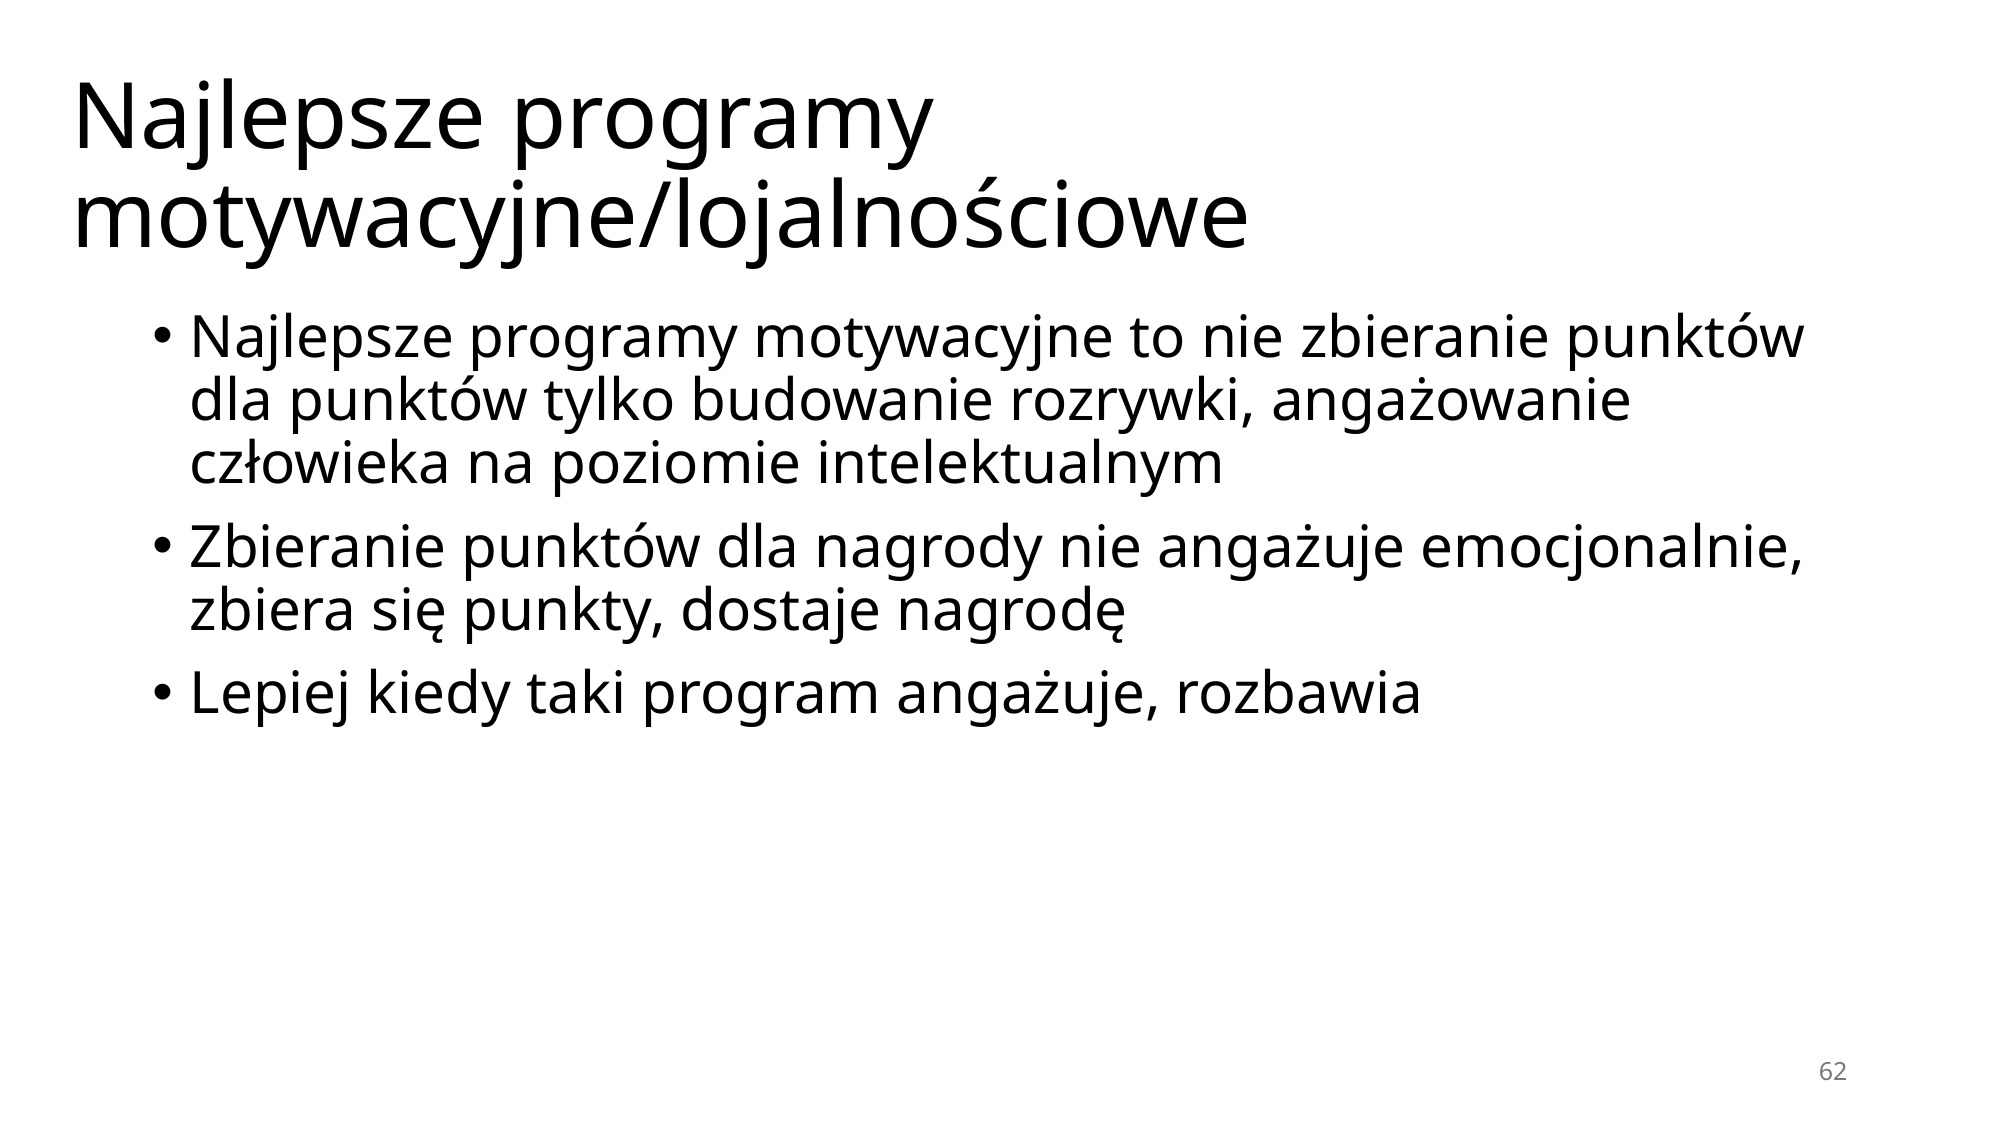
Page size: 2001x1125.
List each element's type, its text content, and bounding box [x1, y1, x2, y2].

list Najlepsze programy motywacyjne to nie zbieranie punktów dla punktów tylko budowanie rozrywki, angażowanie człowieka na poziomie intelektualnym Zbieranie punktów dla nagrody nie angażuje emocjonalnie, zbiera się punkty, dostaje nagrodę Lepiej kiedy taki program angażuje, rozbawia [137, 299, 1863, 1014]
title Najlepsze programy motywacyjne/lojalnościowe [56, 59, 1916, 278]
slide_number 62 [1412, 1042, 1863, 1103]
